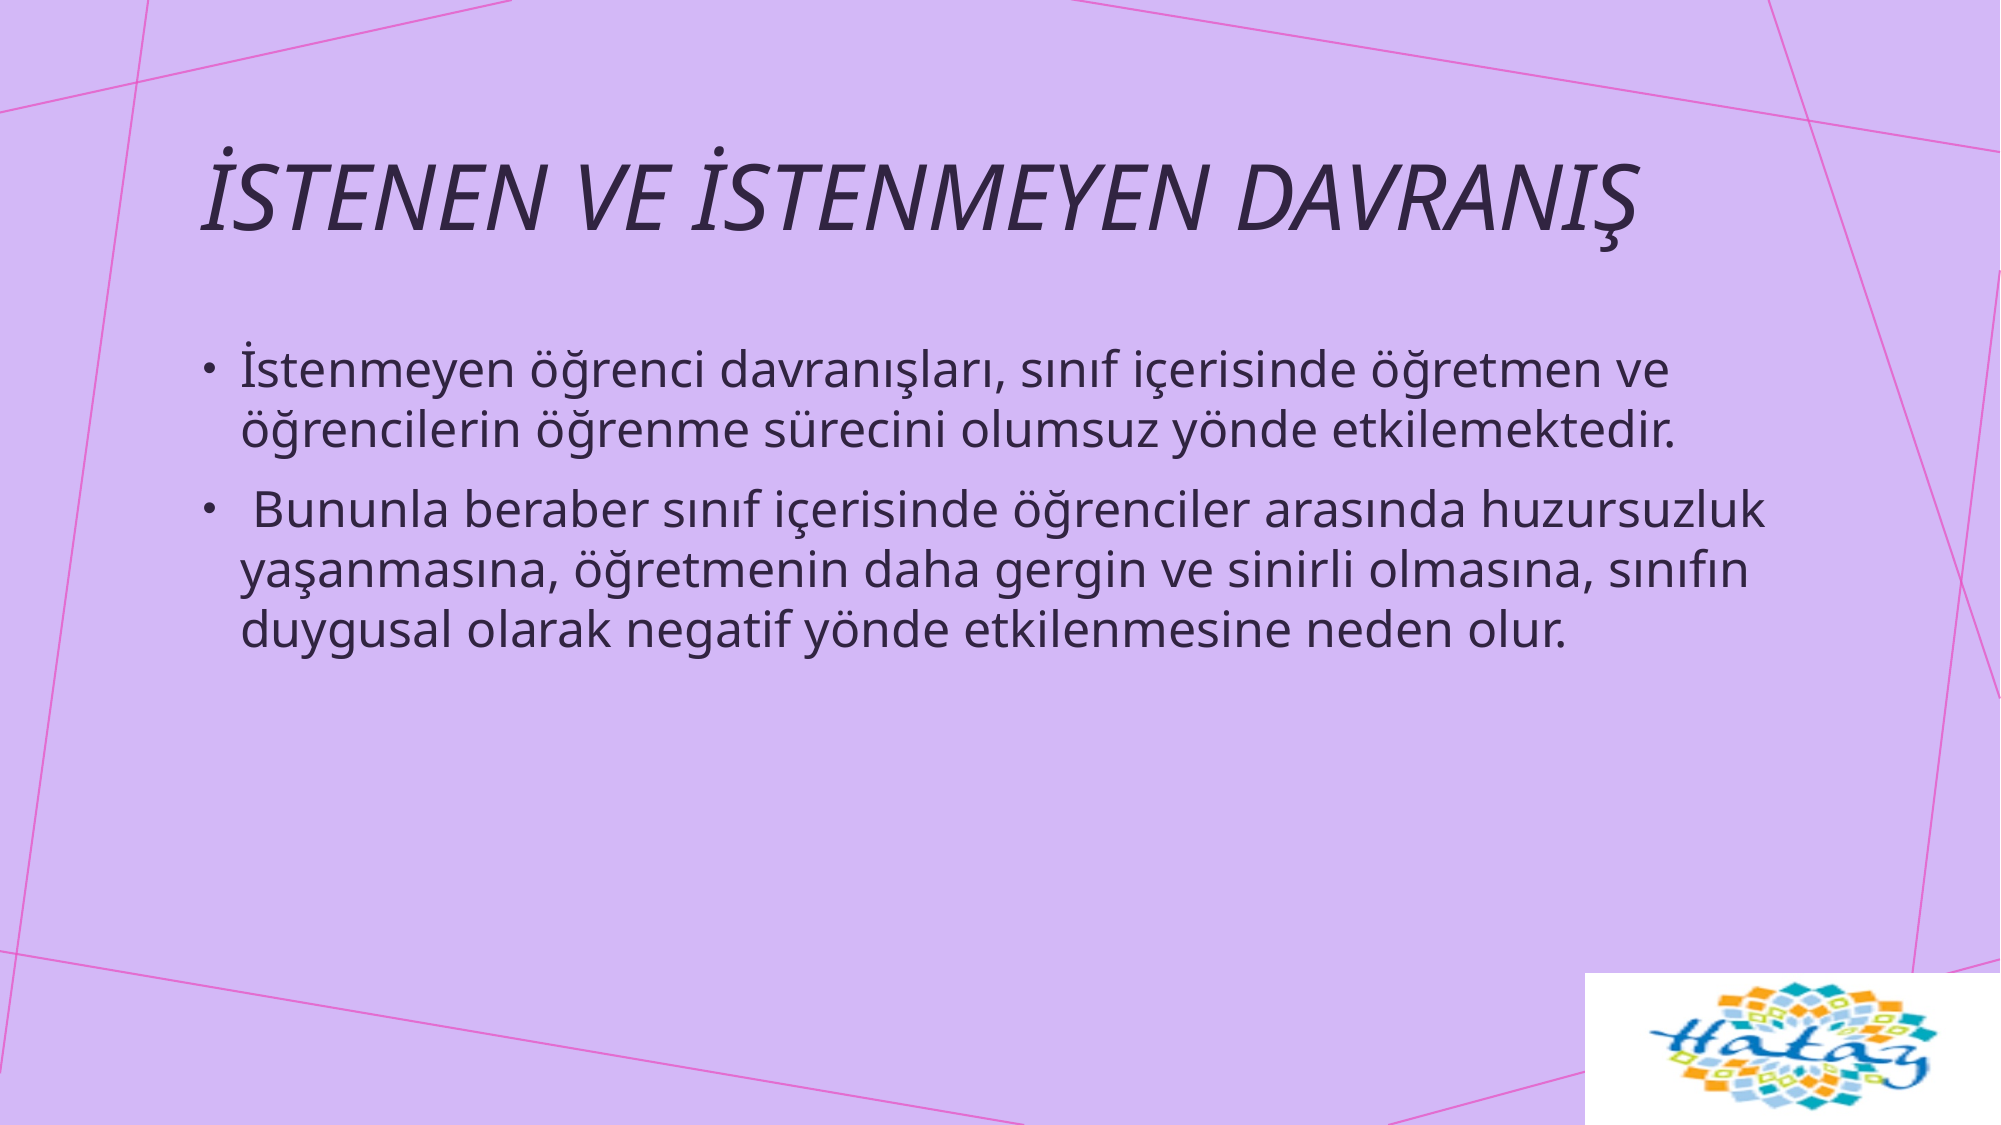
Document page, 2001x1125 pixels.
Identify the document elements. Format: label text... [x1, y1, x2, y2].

title İSTENEN VE İSTENMEYEN DAVRANIŞ [187, 87, 1813, 315]
list İstenmeyen öğrenci davranışları, sınıf içerisinde öğretmen ve öğrencilerin öğrenme sürecini olumsuz yönde etkilemektedir. Bununla beraber sınıf içerisinde öğrenciler arasında huzursuzluk yaşanmasına, öğretmenin daha gergin ve sinirli olmasına, sınıfın duygusal olarak negatif yönde etkilenmesine neden olur. [187, 329, 1813, 990]
picture [1585, 973, 2000, 1125]
